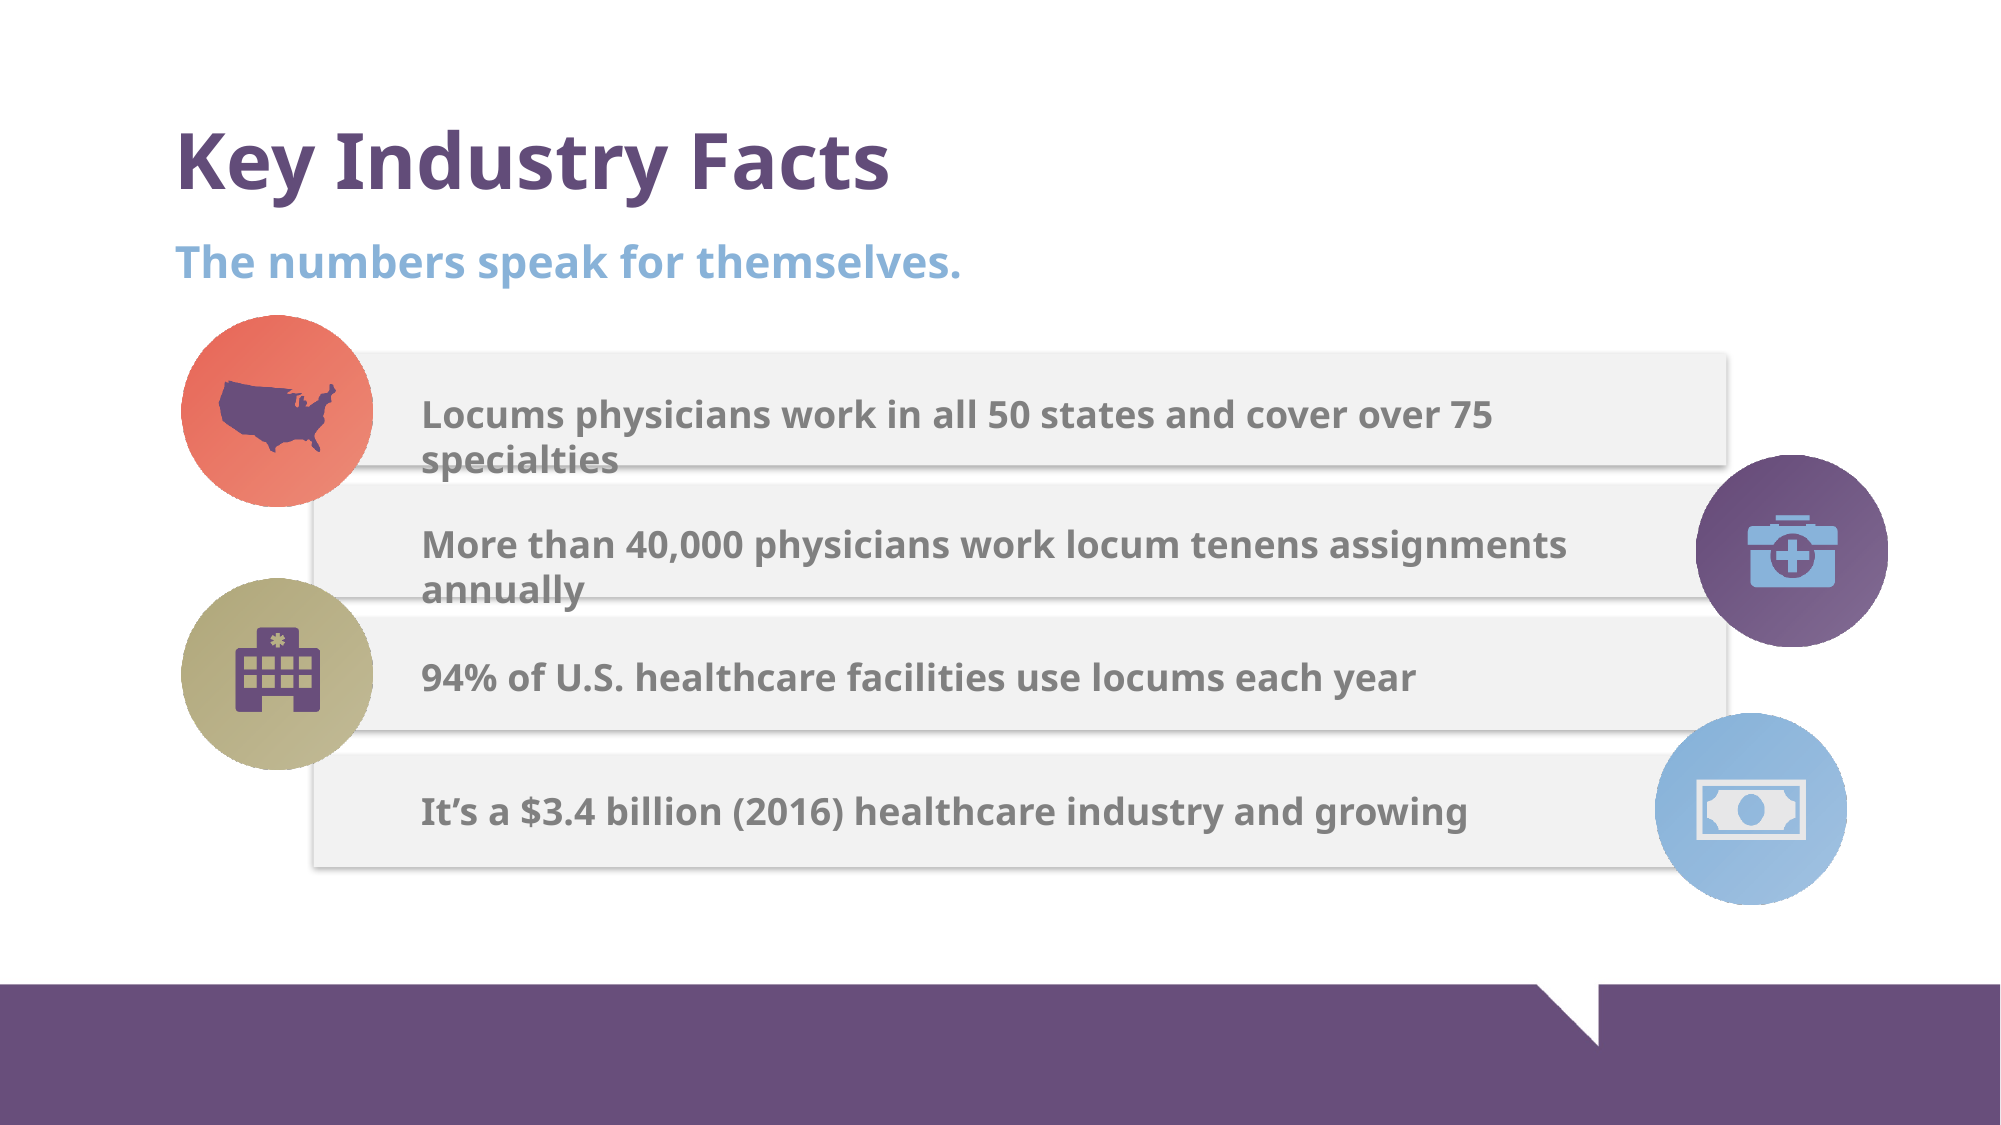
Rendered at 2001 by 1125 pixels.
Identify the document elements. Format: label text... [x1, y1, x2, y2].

title Key Industry Facts [159, 104, 1847, 231]
text_box 94% of U.S. healthcare facilities use locums each year [406, 646, 1693, 706]
text_box More than 40,000 physicians work locum tenens assignments annually [406, 513, 1691, 619]
text_box [376, 353, 1727, 466]
picture [0, 0, 2001, 1125]
text_box [376, 617, 1727, 731]
text_box [313, 755, 1649, 868]
text_box It’s a $3.4 billion (2016) healthcare industry and growing [406, 780, 1649, 841]
text_box Locums physicians work in all 50 states and cover over 75 specialties [406, 383, 1693, 489]
text_box [313, 485, 1691, 598]
list The numbers speak for themselves. [159, 231, 1847, 877]
